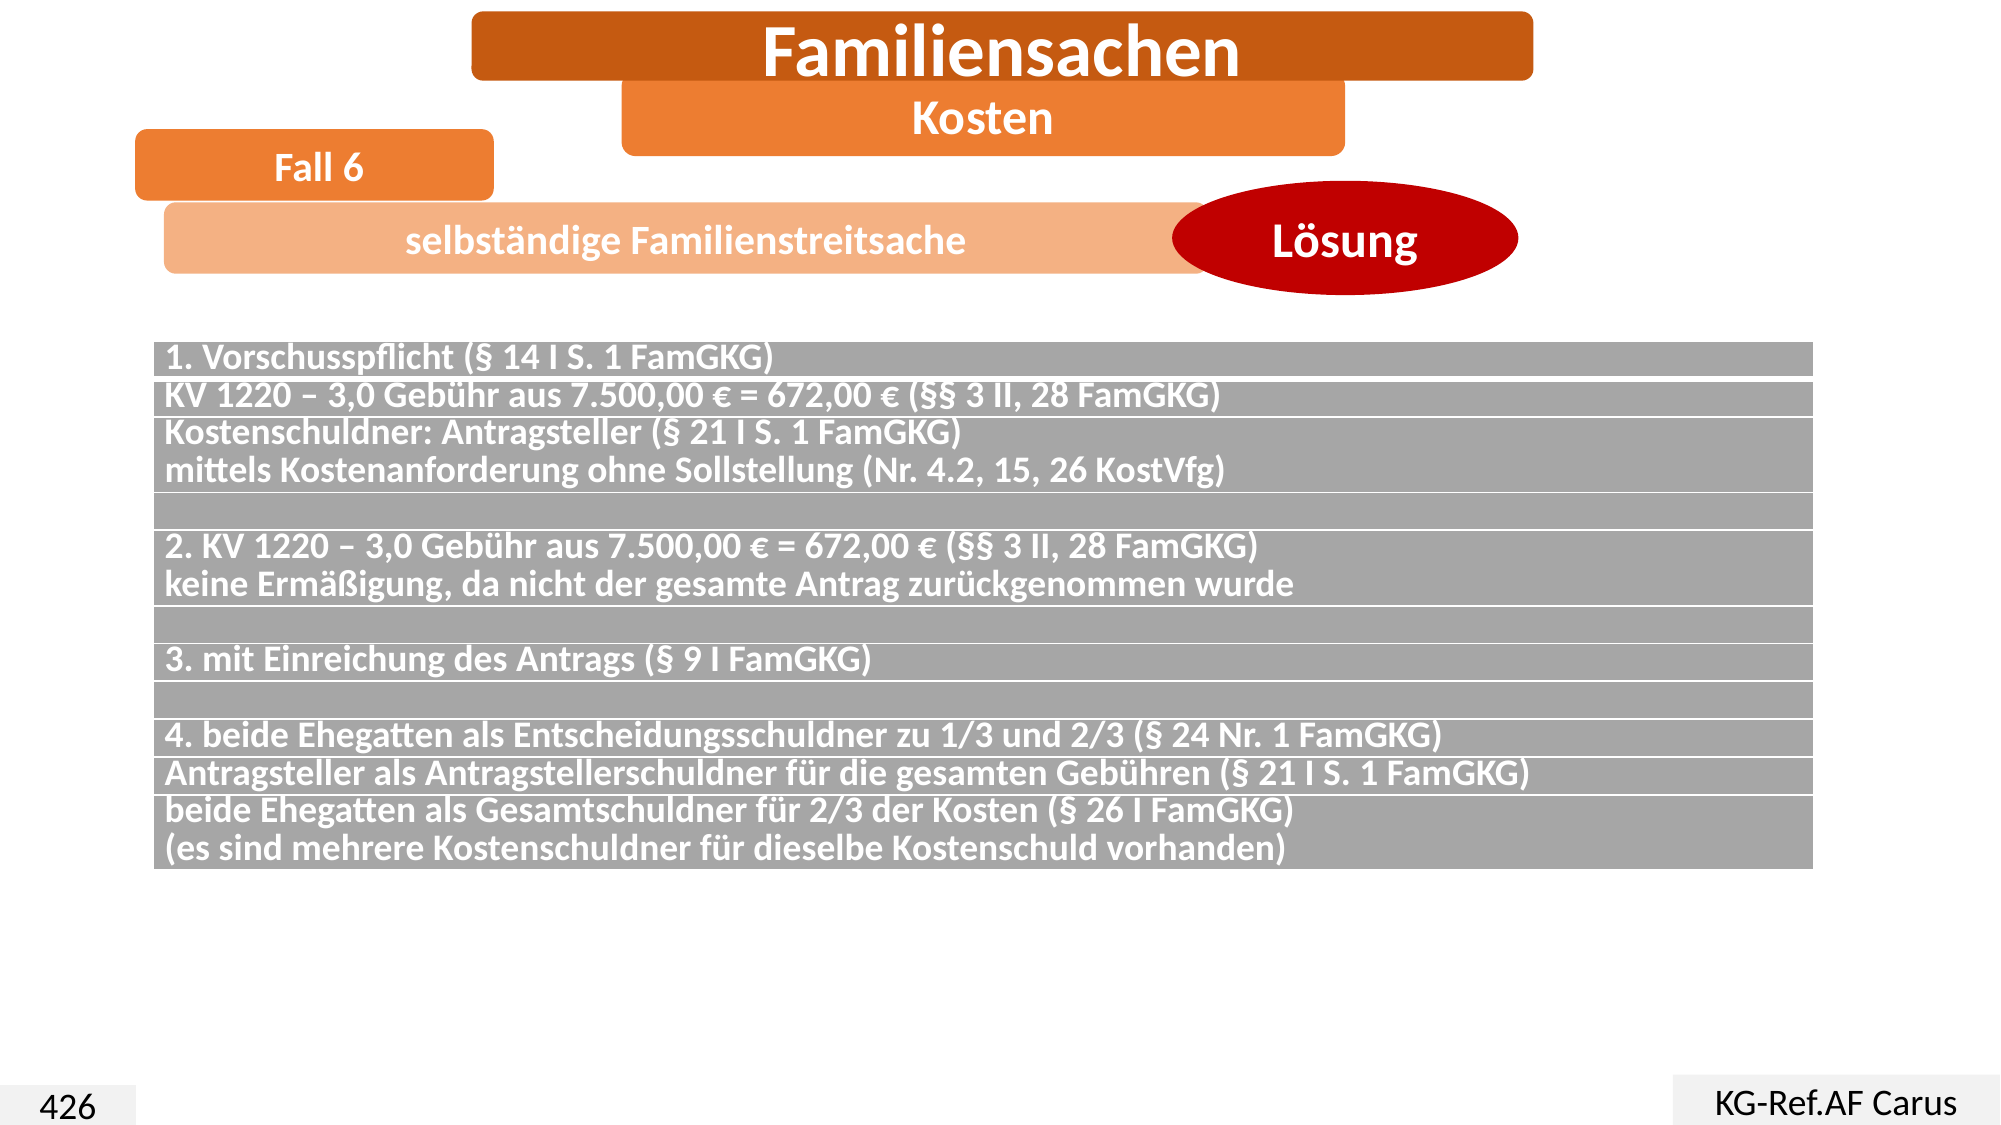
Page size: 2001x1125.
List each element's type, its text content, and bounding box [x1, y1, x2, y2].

table_cell beide Ehegatten als Gesamtschuldner für 2/3 der Kosten (§ 26 I FamGKG) (es sind mehrere Kostenschuldner für dieselbe Kostenschuld vorhanden) [154, 796, 1813, 869]
table_cell 3. mit Einreichung des Antrags (§ 9 I FamGKG) [154, 644, 1813, 680]
table_cell [154, 607, 1813, 643]
table_cell [154, 682, 1813, 718]
text_box Familiensachen [470, 10, 1535, 82]
table_cell Kostenschuldner: Antragsteller (§ 21 I S. 1 FamGKG) mittels Kostenanforderung ohne Sollstellung (Nr. 4.2, 15, 26 KostVfg) [154, 418, 1813, 492]
table_cell [154, 493, 1813, 529]
text_box KG-Ref.AF Carus [1672, 1074, 2000, 1125]
text_box 426 [0, 1084, 137, 1125]
text_box Fall 6 [134, 128, 495, 202]
table_cell 4. beide Ehegatten als Entscheidungsschuldner zu 1/3 und 2/3 (§ 24 Nr. 1 FamGKG) [154, 720, 1813, 756]
table_cell 2. KV 1220 – 3,0 Gebühr aus 7.500,00 € = 672,00 € (§§ 3 II, 28 FamGKG) keine Ermäßigung, da nicht der gesamte Antrag zurückgenommen wurde [154, 531, 1813, 605]
text_box Kosten [620, 82, 1347, 158]
text_box Lösung [1171, 179, 1520, 297]
text_box selbständige Familienstreitsache [162, 201, 1203, 275]
table_cell Antragsteller als Antragstellerschuldner für die gesamten Gebühren (§ 21 I S. 1 FamGKG) [154, 758, 1813, 794]
table_cell KV 1220 – 3,0 Gebühr aus 7.500,00 € = 672,00 € (§§ 3 II, 28 FamGKG) [154, 382, 1813, 416]
table_header 1. Vorschusspflicht (§ 14 I S. 1 FamGKG) [154, 342, 1813, 376]
